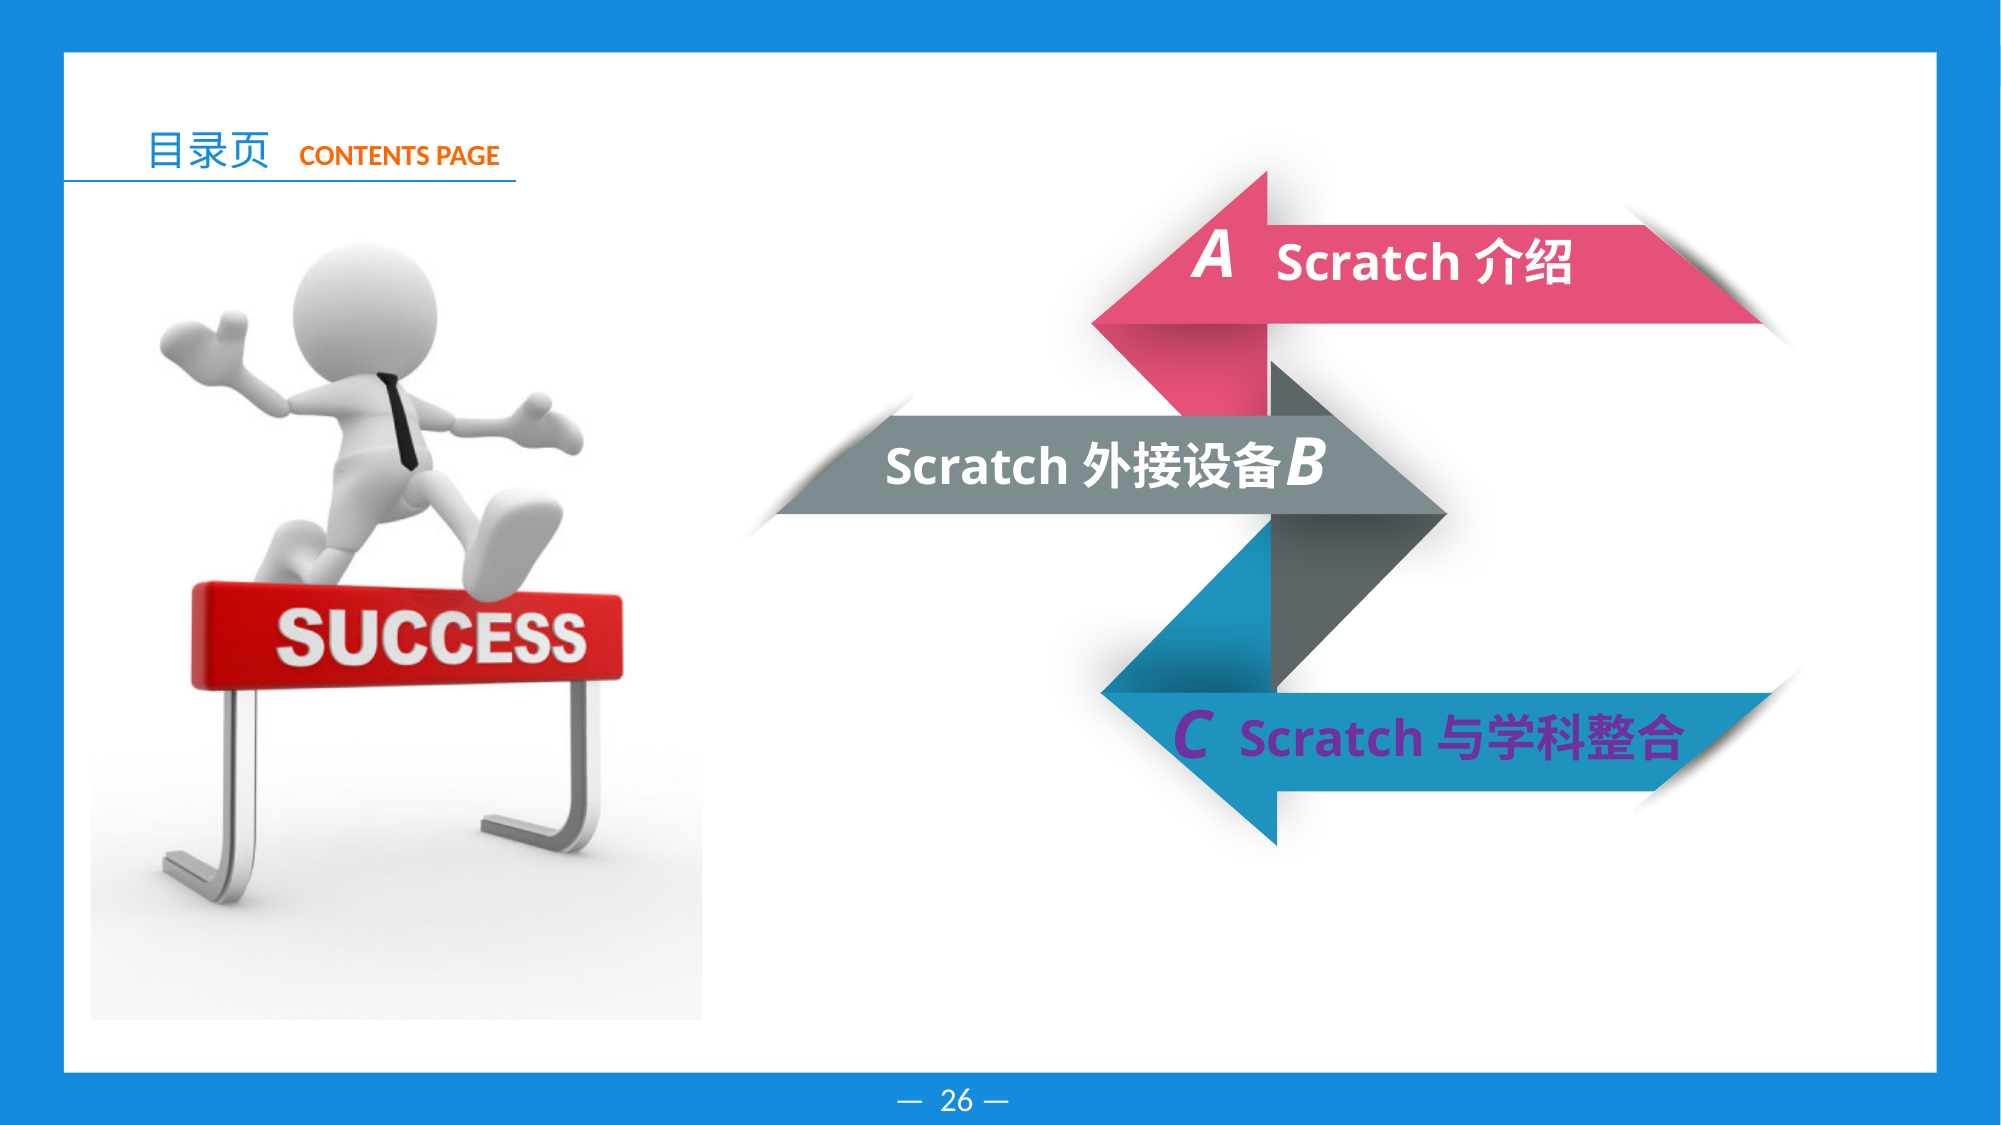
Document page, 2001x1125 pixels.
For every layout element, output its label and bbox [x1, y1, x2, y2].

text_box [708, 360, 1448, 694]
picture [90, 222, 703, 1020]
text_box [1090, 170, 1830, 503]
text_box [1099, 513, 1840, 847]
